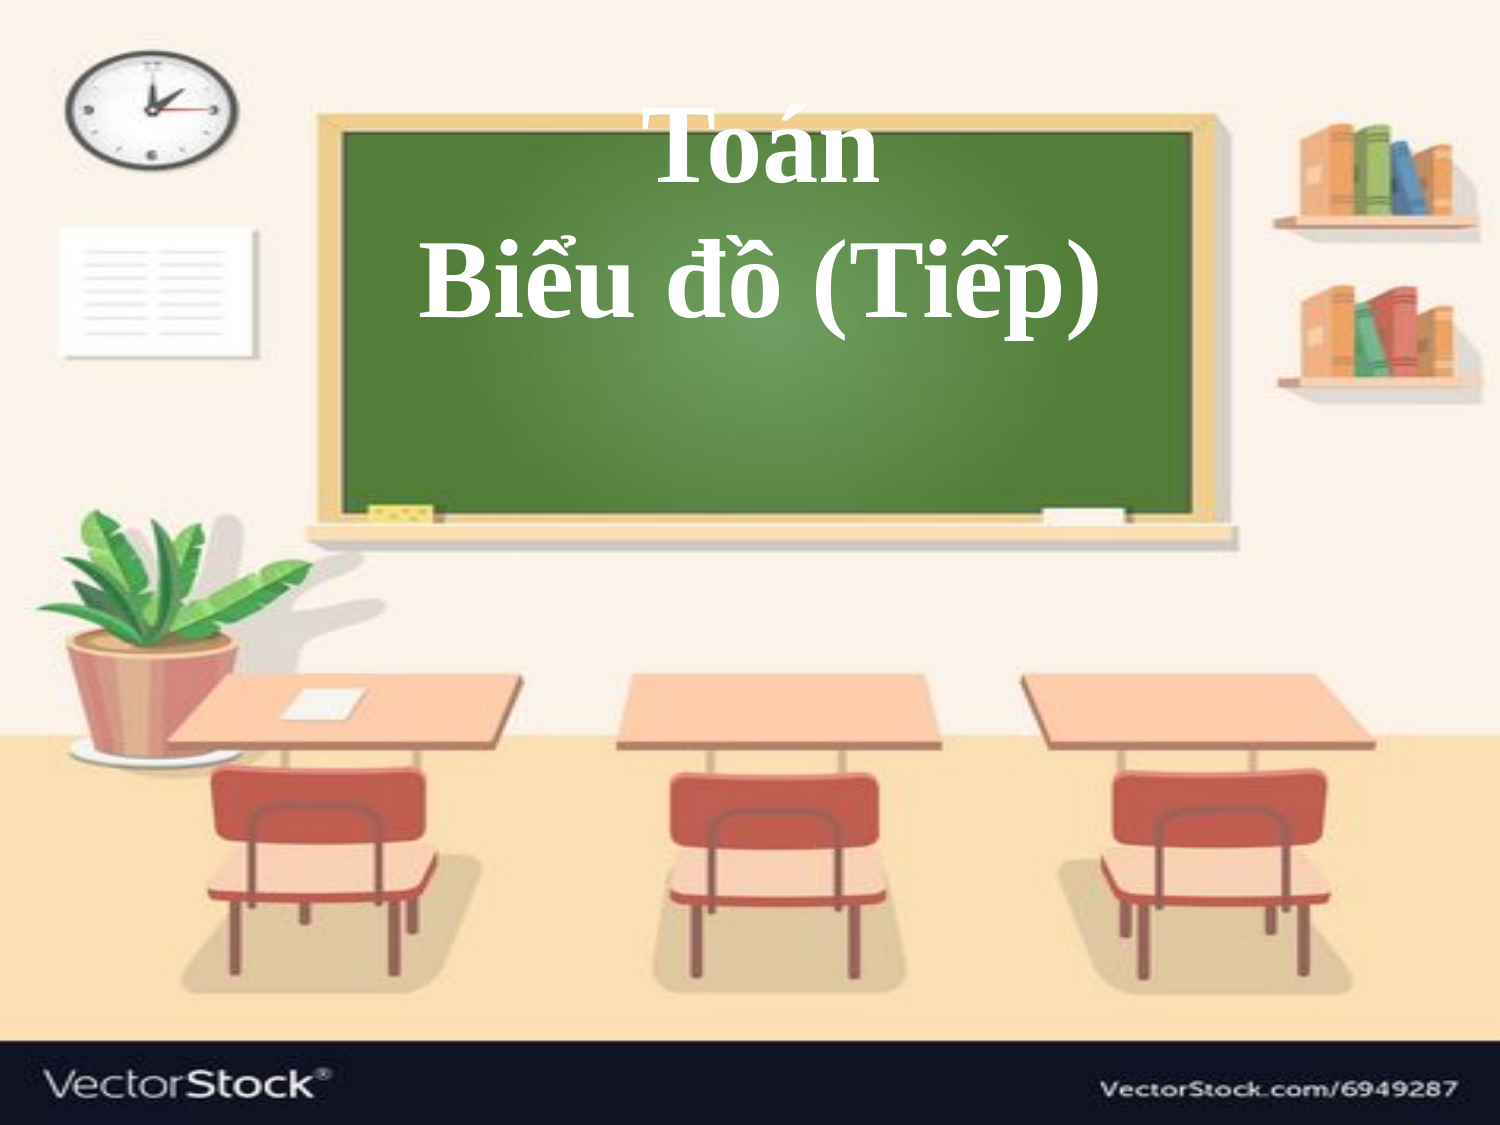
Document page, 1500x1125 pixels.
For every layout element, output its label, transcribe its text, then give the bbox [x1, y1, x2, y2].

text_box Toán Biểu đồ (Tiếp) [403, 62, 1120, 348]
picture [0, 0, 1500, 1125]
